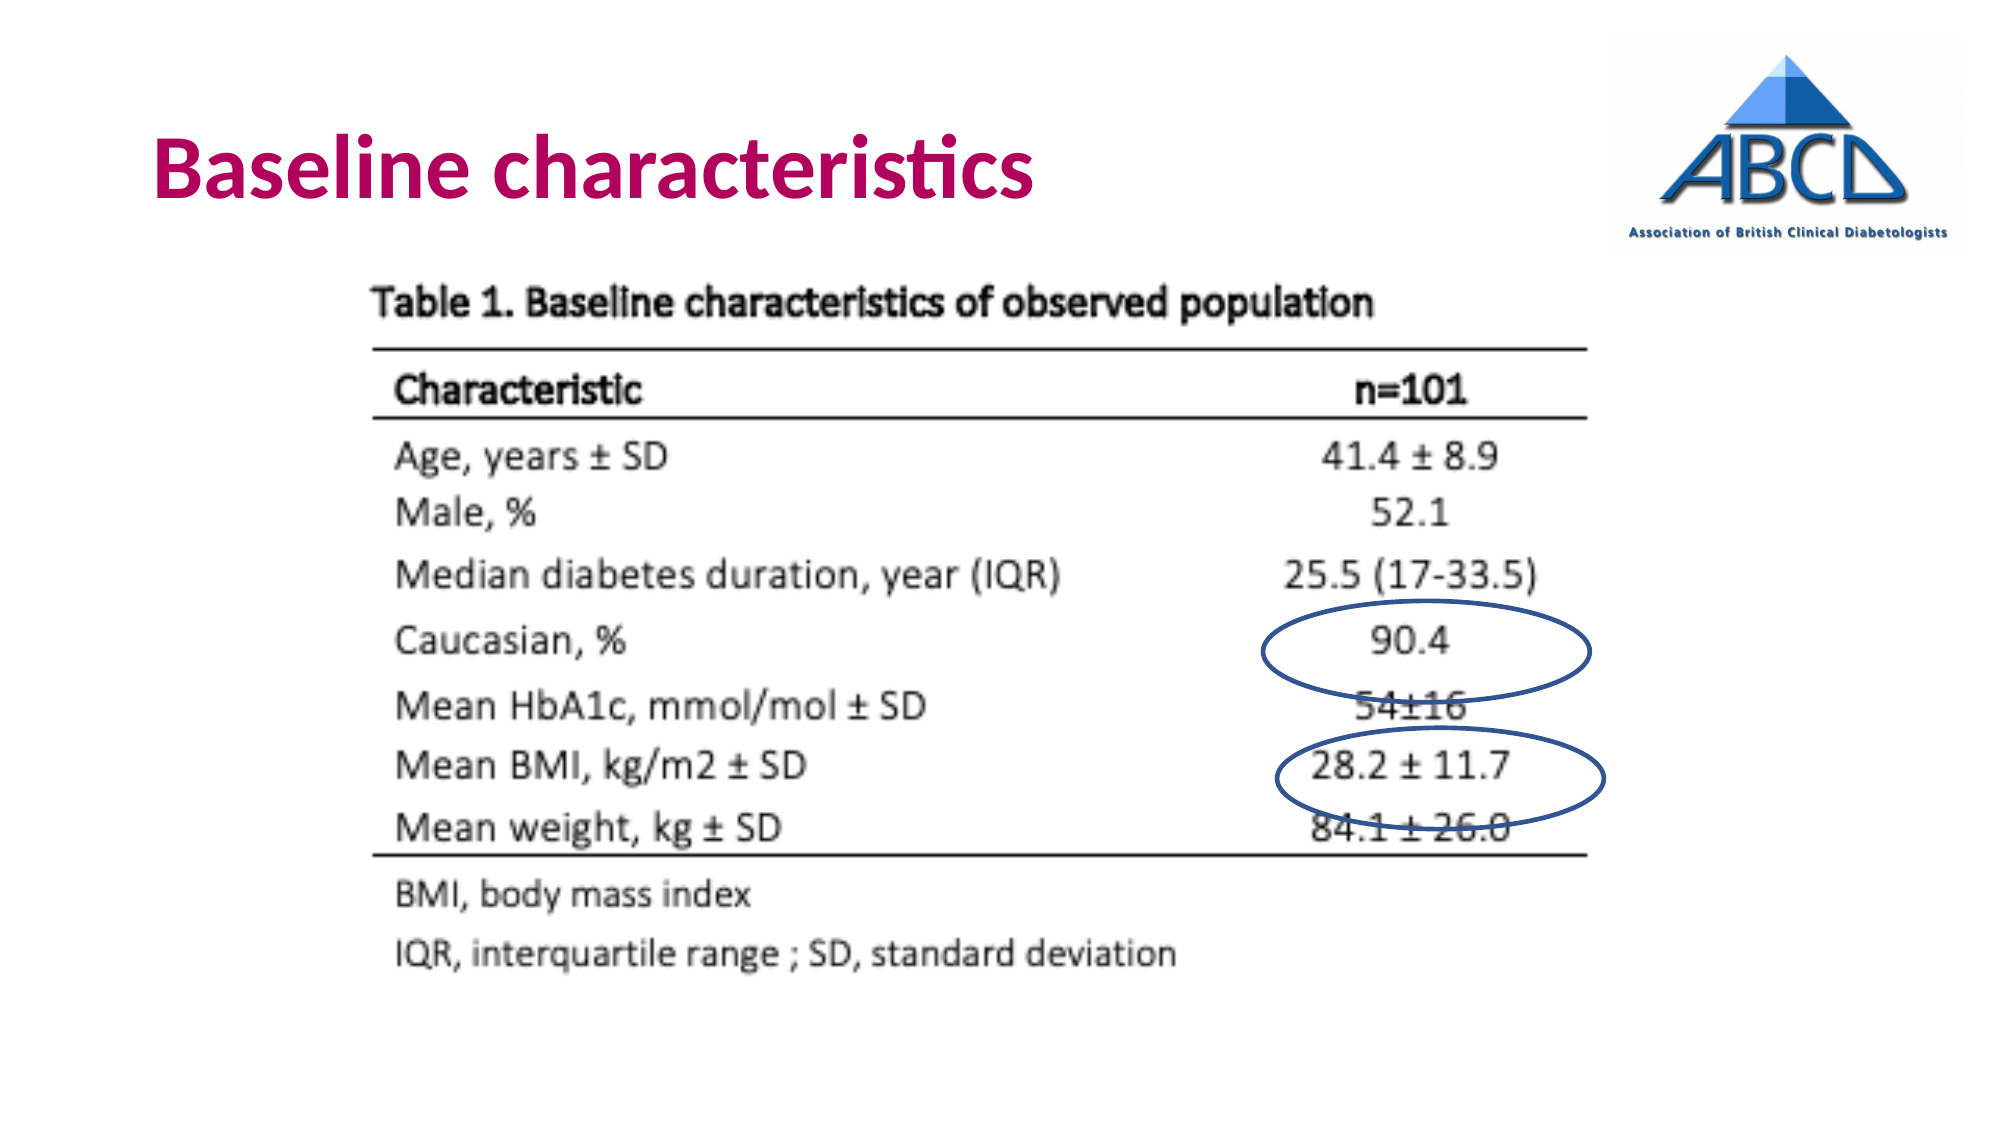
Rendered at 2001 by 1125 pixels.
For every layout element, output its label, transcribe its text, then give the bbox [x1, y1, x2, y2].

picture [358, 277, 1604, 989]
picture [1612, 37, 1963, 257]
title Baseline characteristics [137, 59, 1863, 278]
